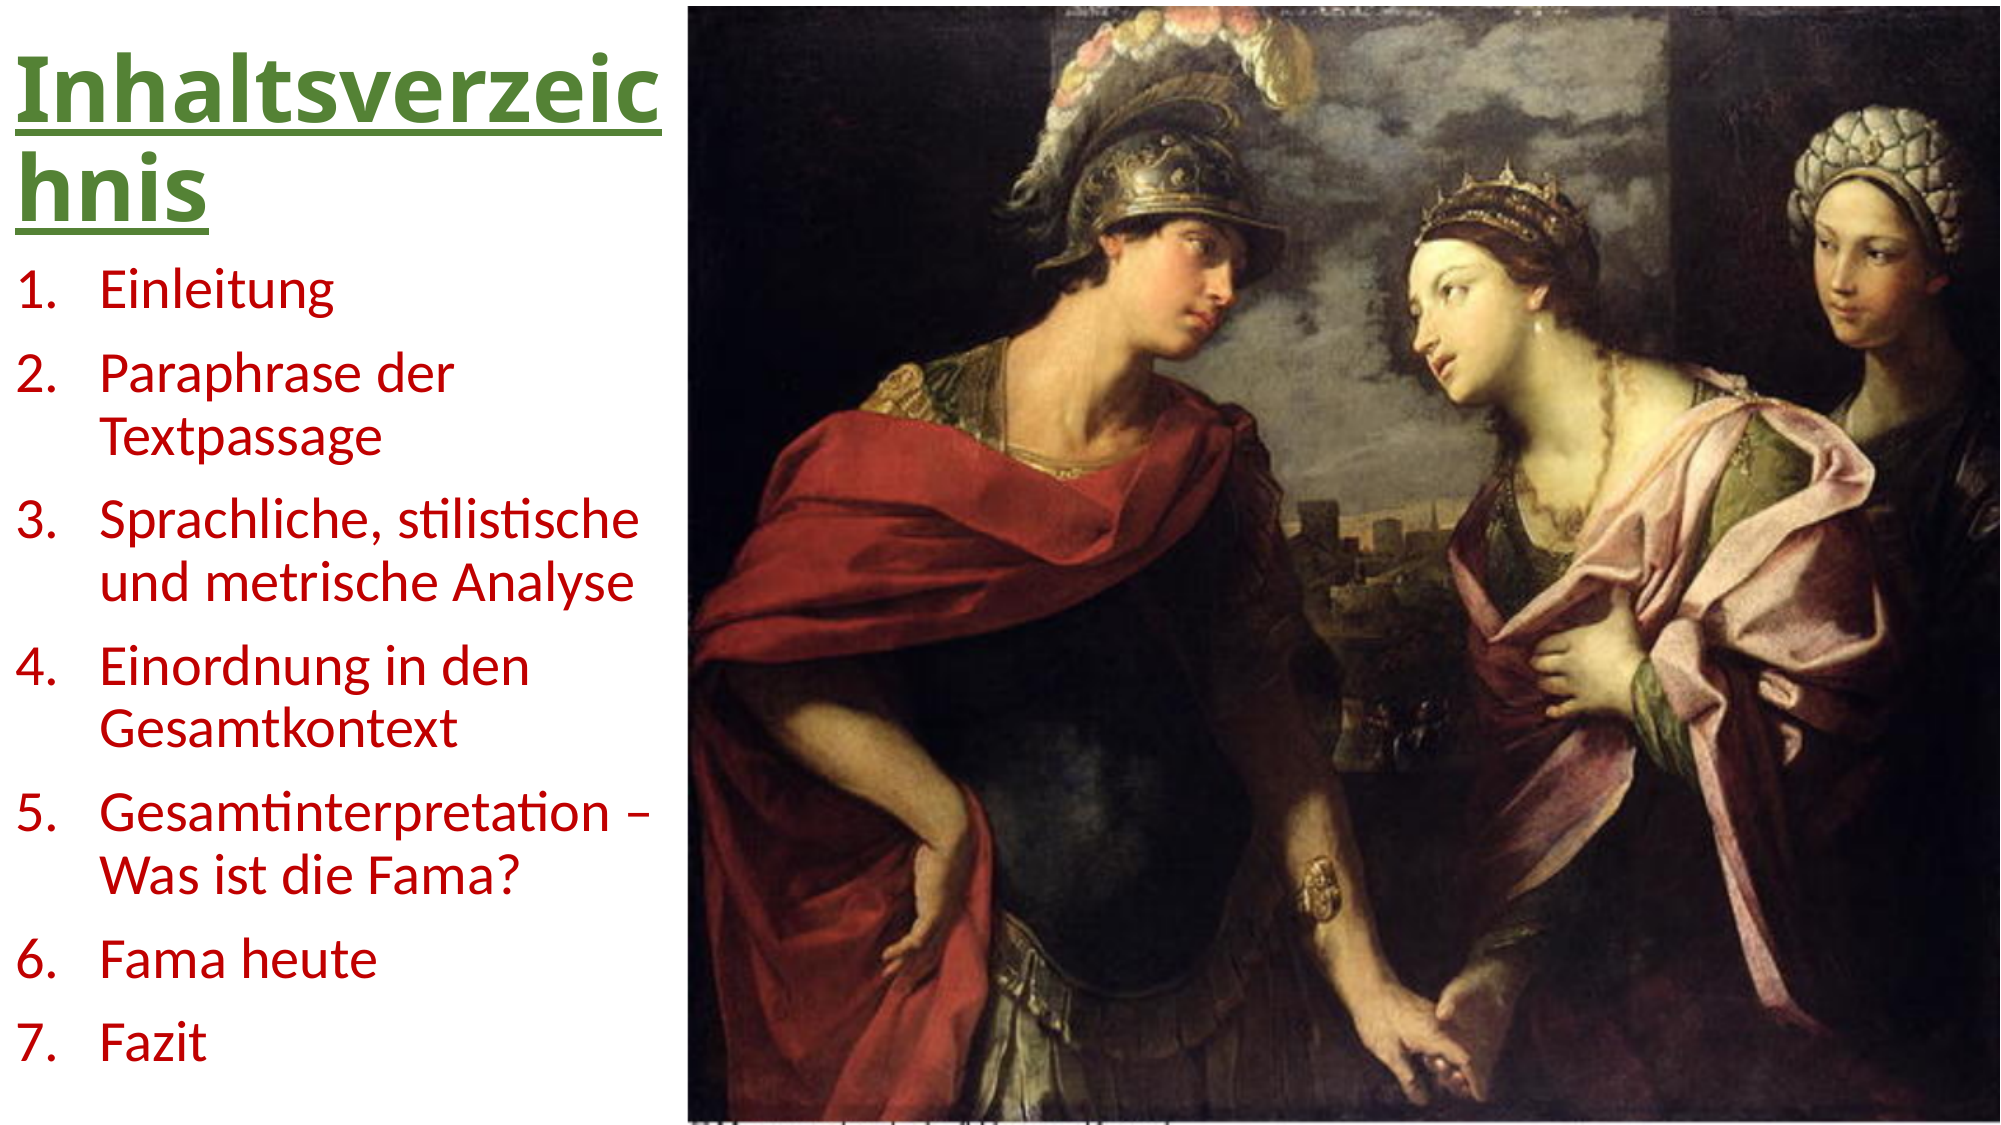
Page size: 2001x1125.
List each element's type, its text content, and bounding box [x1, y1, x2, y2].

list Einleitung Paraphrase der Textpassage Sprachliche, stilistische und metrische Analyse Einordnung in den Gesamtkontext Gesamtinterpretation – Was ist die Fama? Fama heute Fazit [0, 250, 685, 1119]
title Inhaltsverzeichnis [0, 33, 685, 250]
picture [685, 6, 2000, 1125]
